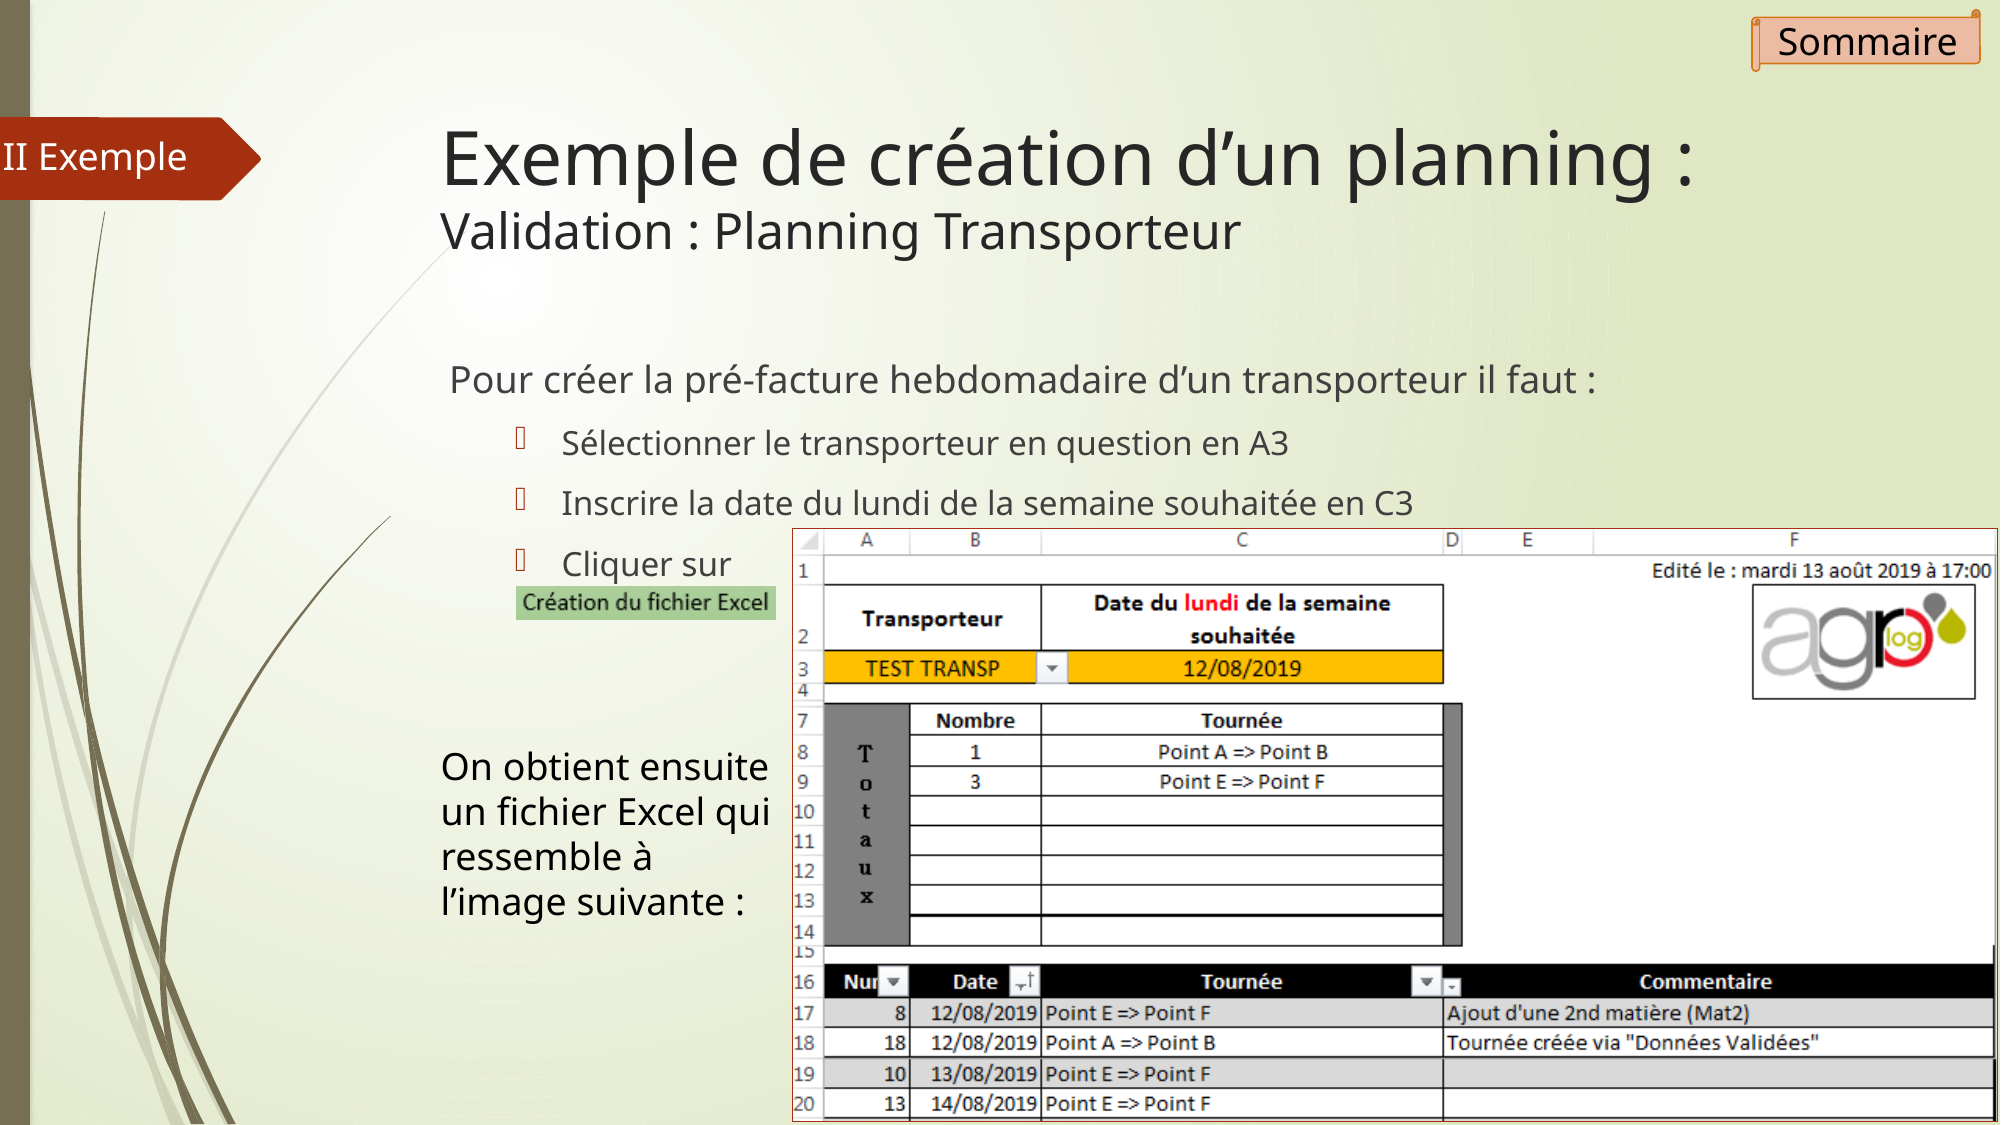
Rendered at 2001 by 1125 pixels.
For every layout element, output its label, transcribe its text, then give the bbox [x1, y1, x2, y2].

text_box II Exemple [0, 125, 203, 186]
text_box On obtient ensuite un fichier Excel qui ressemble à l’image suivante : [425, 735, 787, 931]
picture [792, 527, 1998, 1123]
text_box Sommaire [1751, 9, 1981, 72]
list Pour créer la pré-facture hebdomadaire d’un transporteur il faut : Sélectionner le transporteur en question en A3 Inscrire la date du lundi de la semaine souhaitée en C3 Cliquer sur [424, 348, 1888, 1124]
title Exemple de création d’un planning : Validation : Planning Transporteur [425, 102, 1888, 313]
picture [515, 586, 776, 620]
